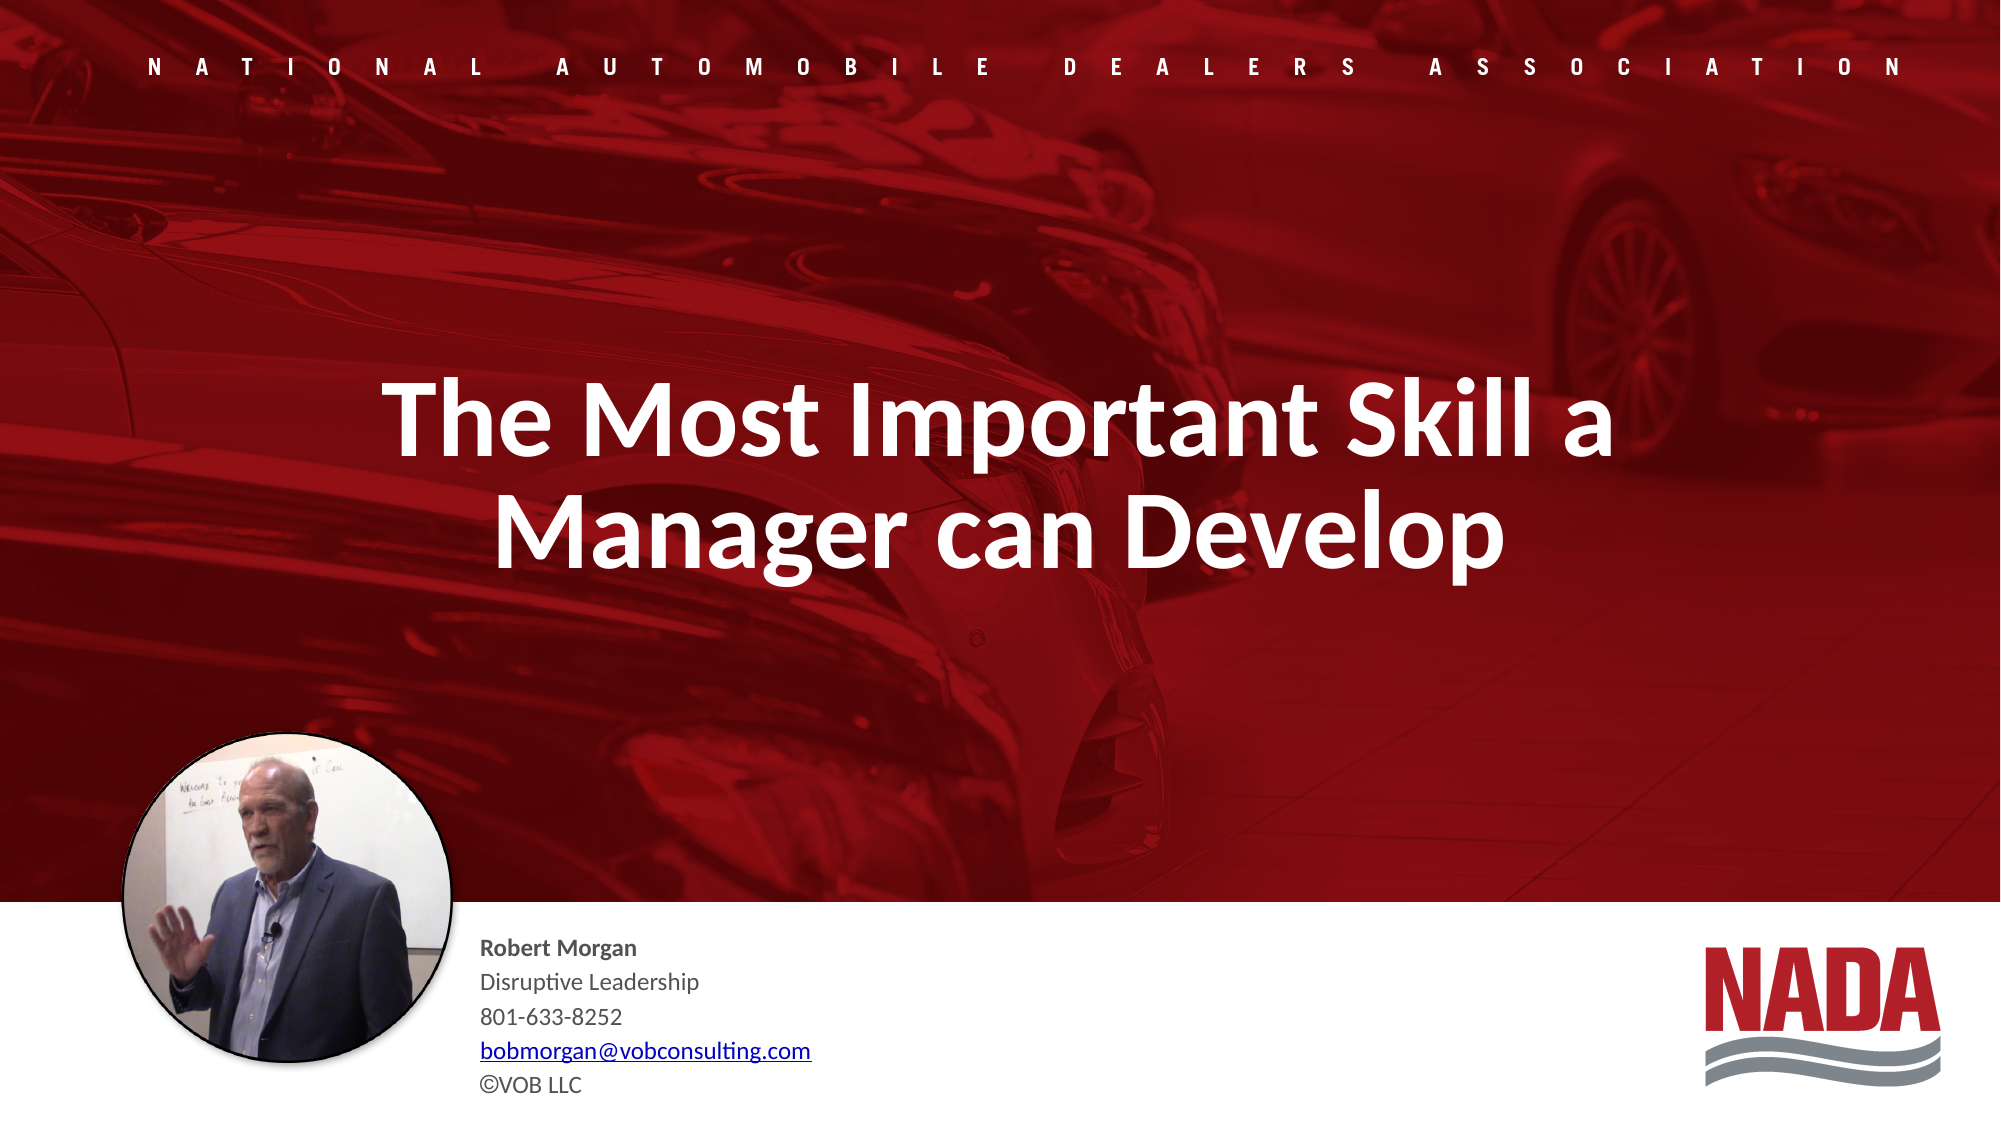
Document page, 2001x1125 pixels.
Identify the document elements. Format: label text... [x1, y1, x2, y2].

picture [0, 0, 2001, 1125]
title The Most Important Skill a Manager can Develop [363, 208, 1637, 761]
text_box Robert Morgan Disruptive Leadership 801-633-8252 bobmorgan@vobconsulting.com VOB LLC [465, 904, 875, 1125]
